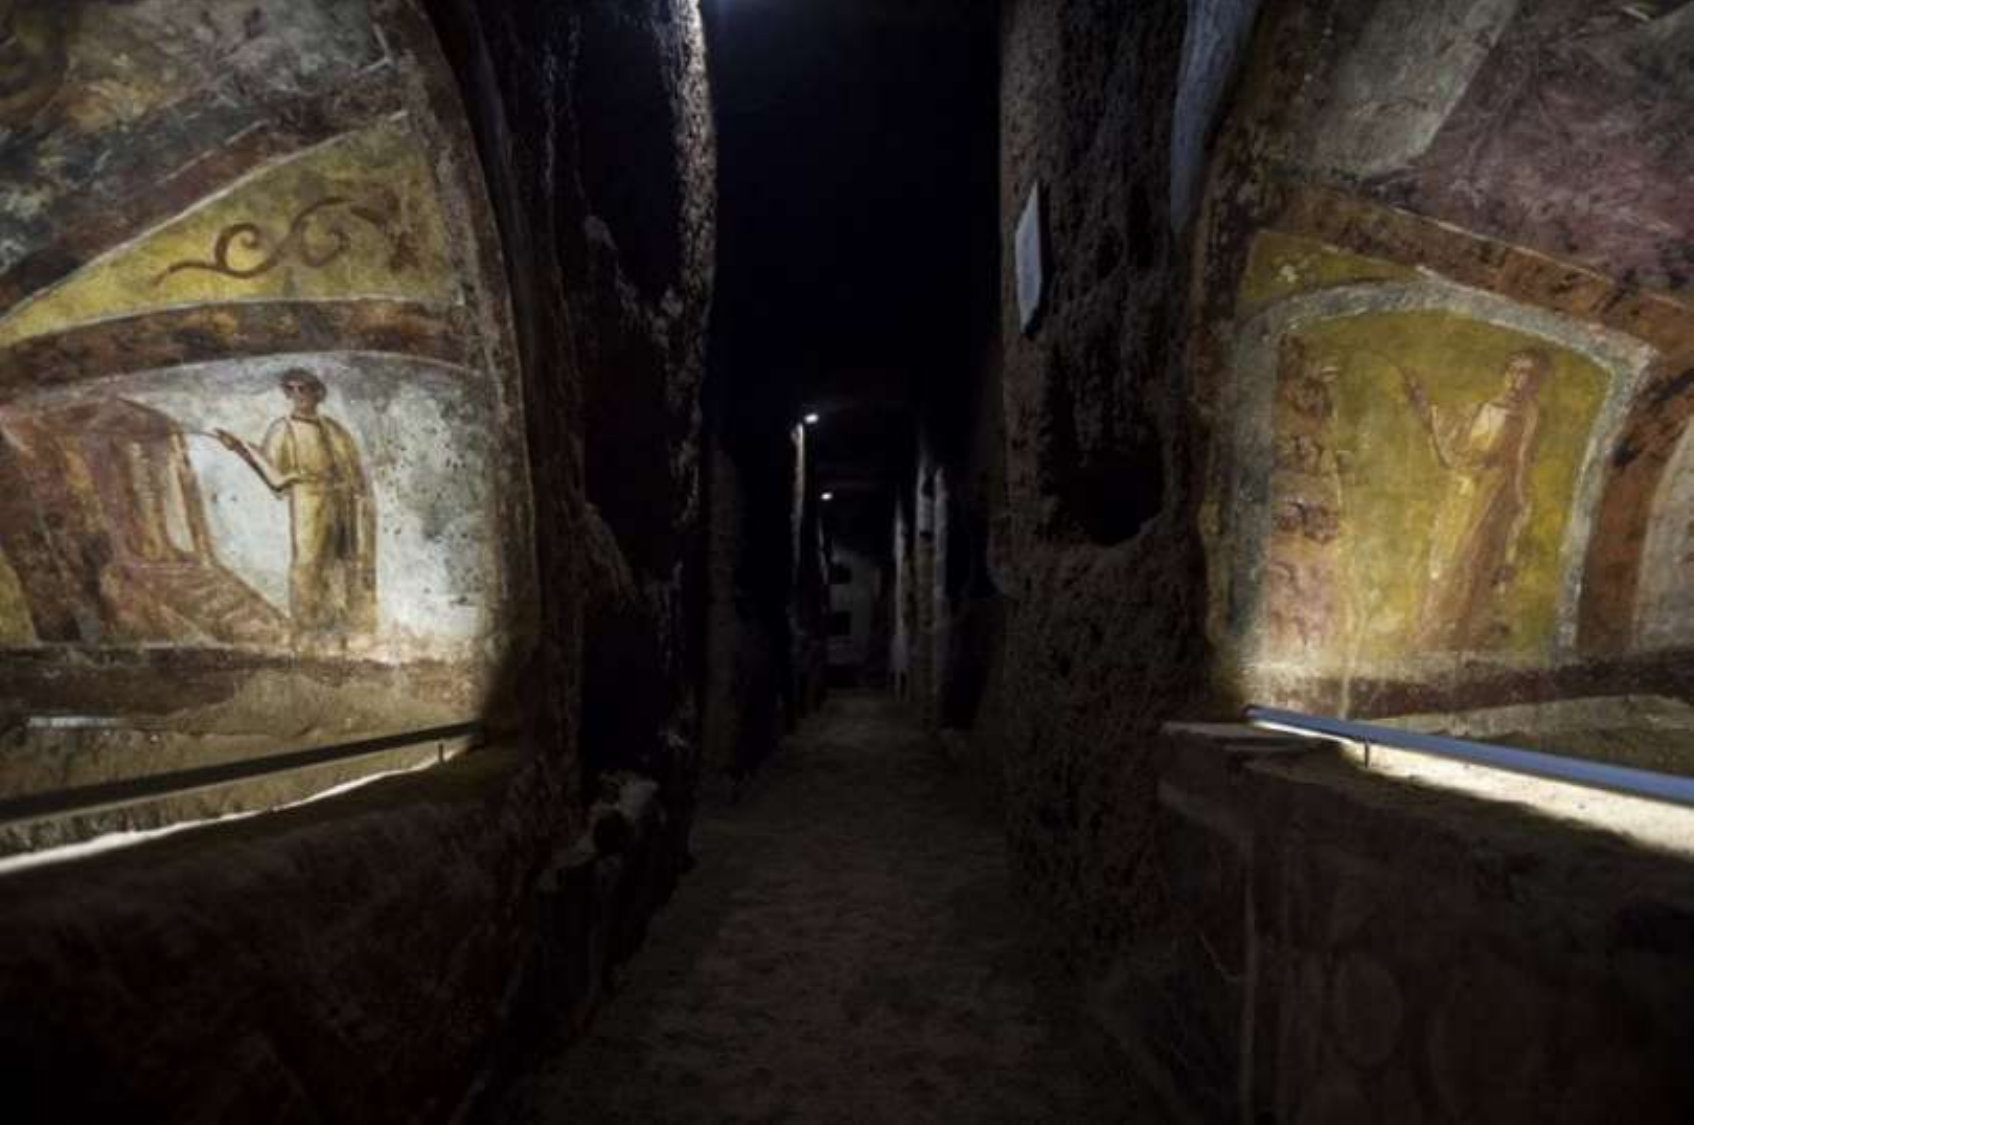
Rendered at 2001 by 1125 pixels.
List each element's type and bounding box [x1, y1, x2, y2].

list [0, 0, 1694, 1125]
